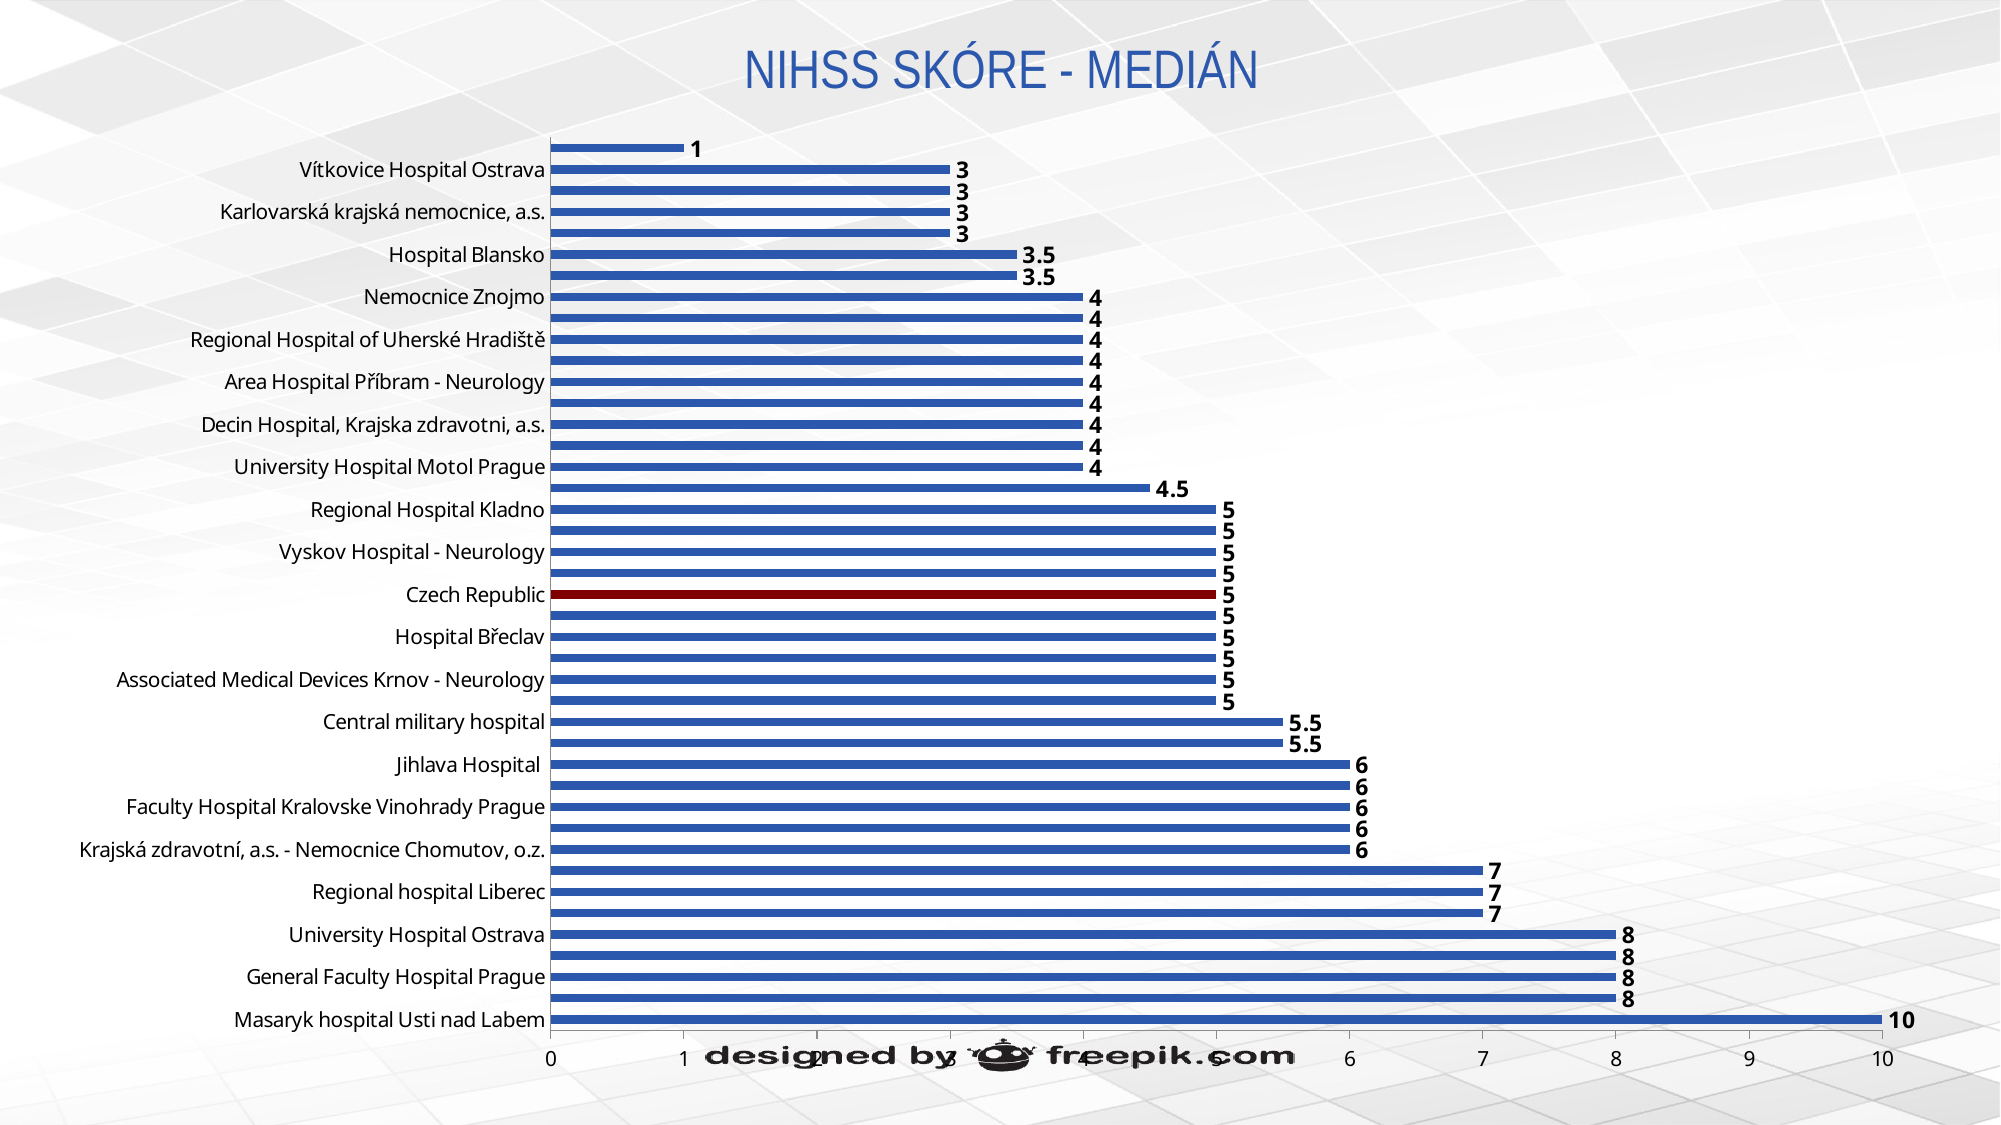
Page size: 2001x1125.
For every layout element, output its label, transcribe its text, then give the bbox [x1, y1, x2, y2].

chart [41, 118, 1932, 1093]
title NIHSS SKÓRE - MEDIÁN [43, 35, 1962, 107]
picture [0, 0, 2001, 1125]
